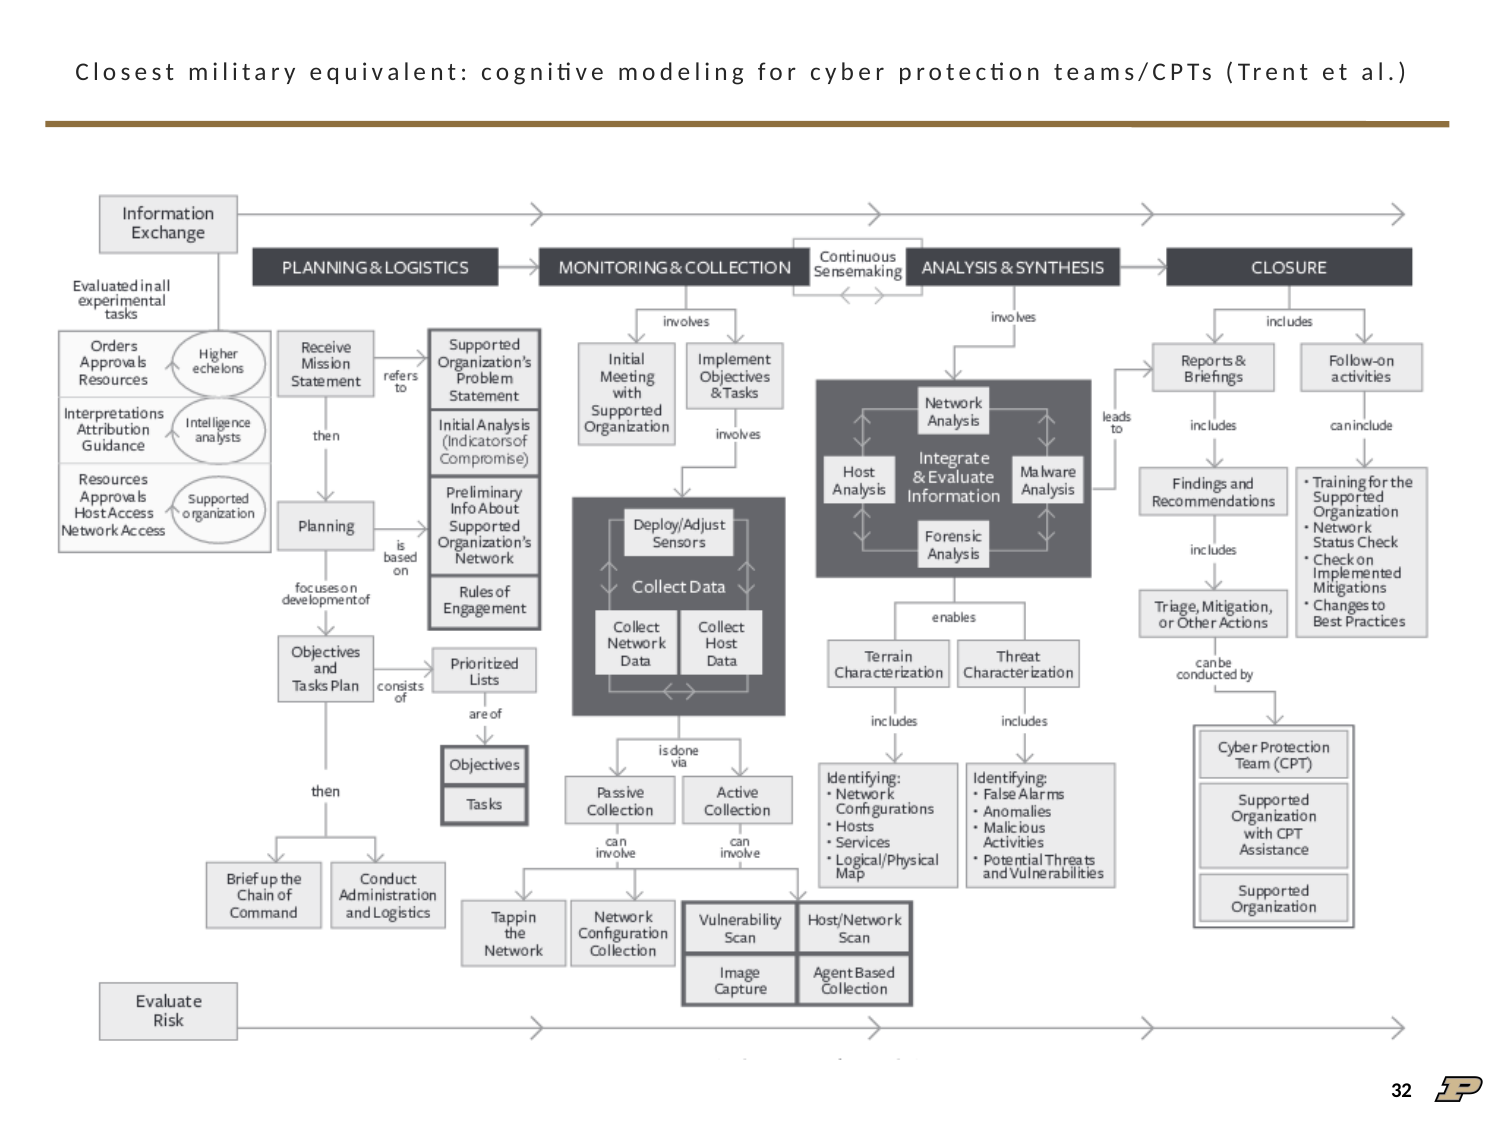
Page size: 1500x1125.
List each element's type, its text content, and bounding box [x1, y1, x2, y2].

title Closest military equivalent: cognitive modeling for cyber protection teams/CPTs (Trent et al.) [43, 17, 1457, 127]
picture [45, 180, 1455, 1060]
picture [1434, 1076, 1483, 1102]
slide_number 32 [1371, 1060, 1432, 1120]
